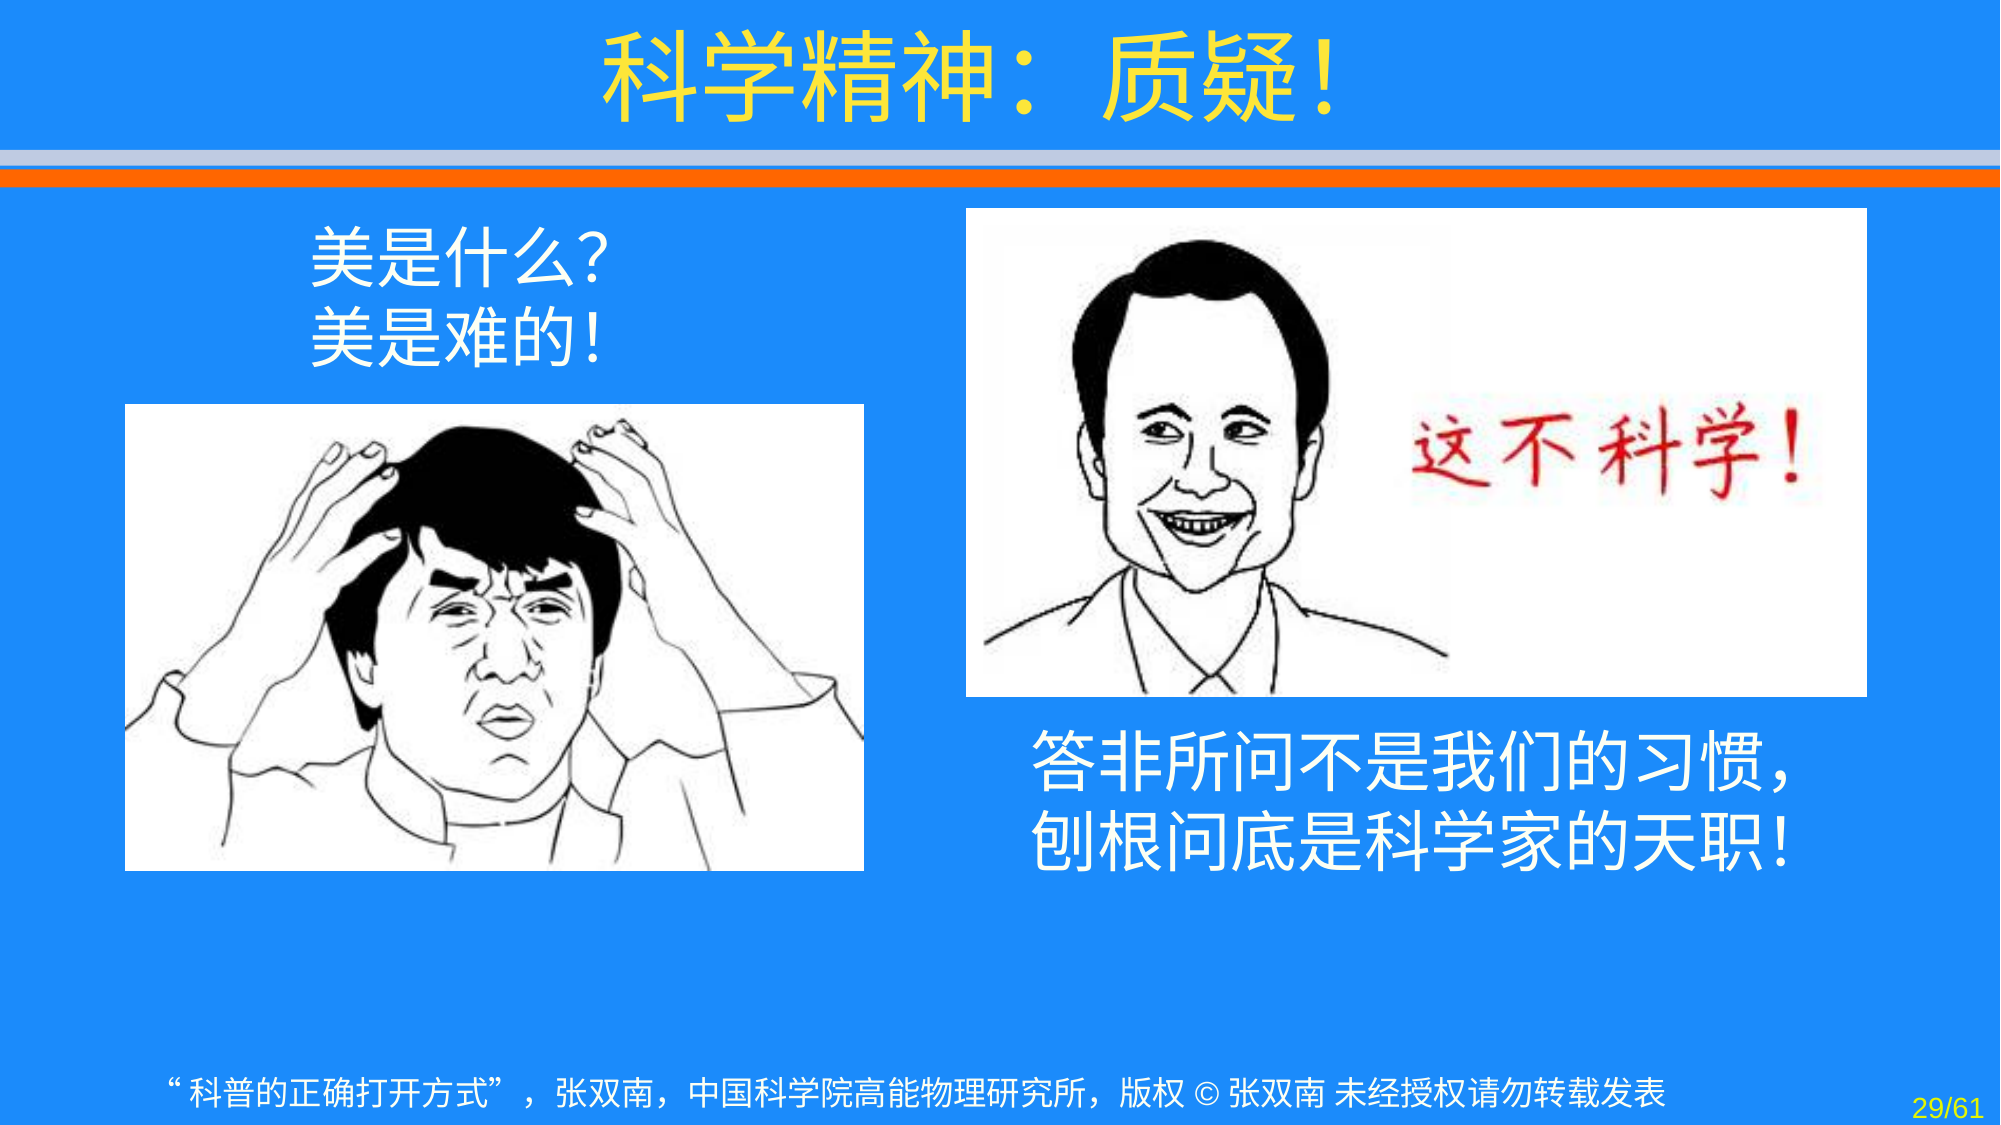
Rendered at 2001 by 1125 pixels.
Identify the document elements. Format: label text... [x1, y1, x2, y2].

text_box 美是什么？ 美是难的！ [295, 208, 659, 383]
text_box 答非所问不是我们的习惯， 刨根问底是科学家的天职！ [1015, 712, 1847, 888]
title 科学精神：质疑！ [0, 0, 2000, 151]
picture [966, 207, 1867, 697]
picture [125, 404, 864, 872]
slide_number 29/61 [1849, 1081, 2000, 1125]
